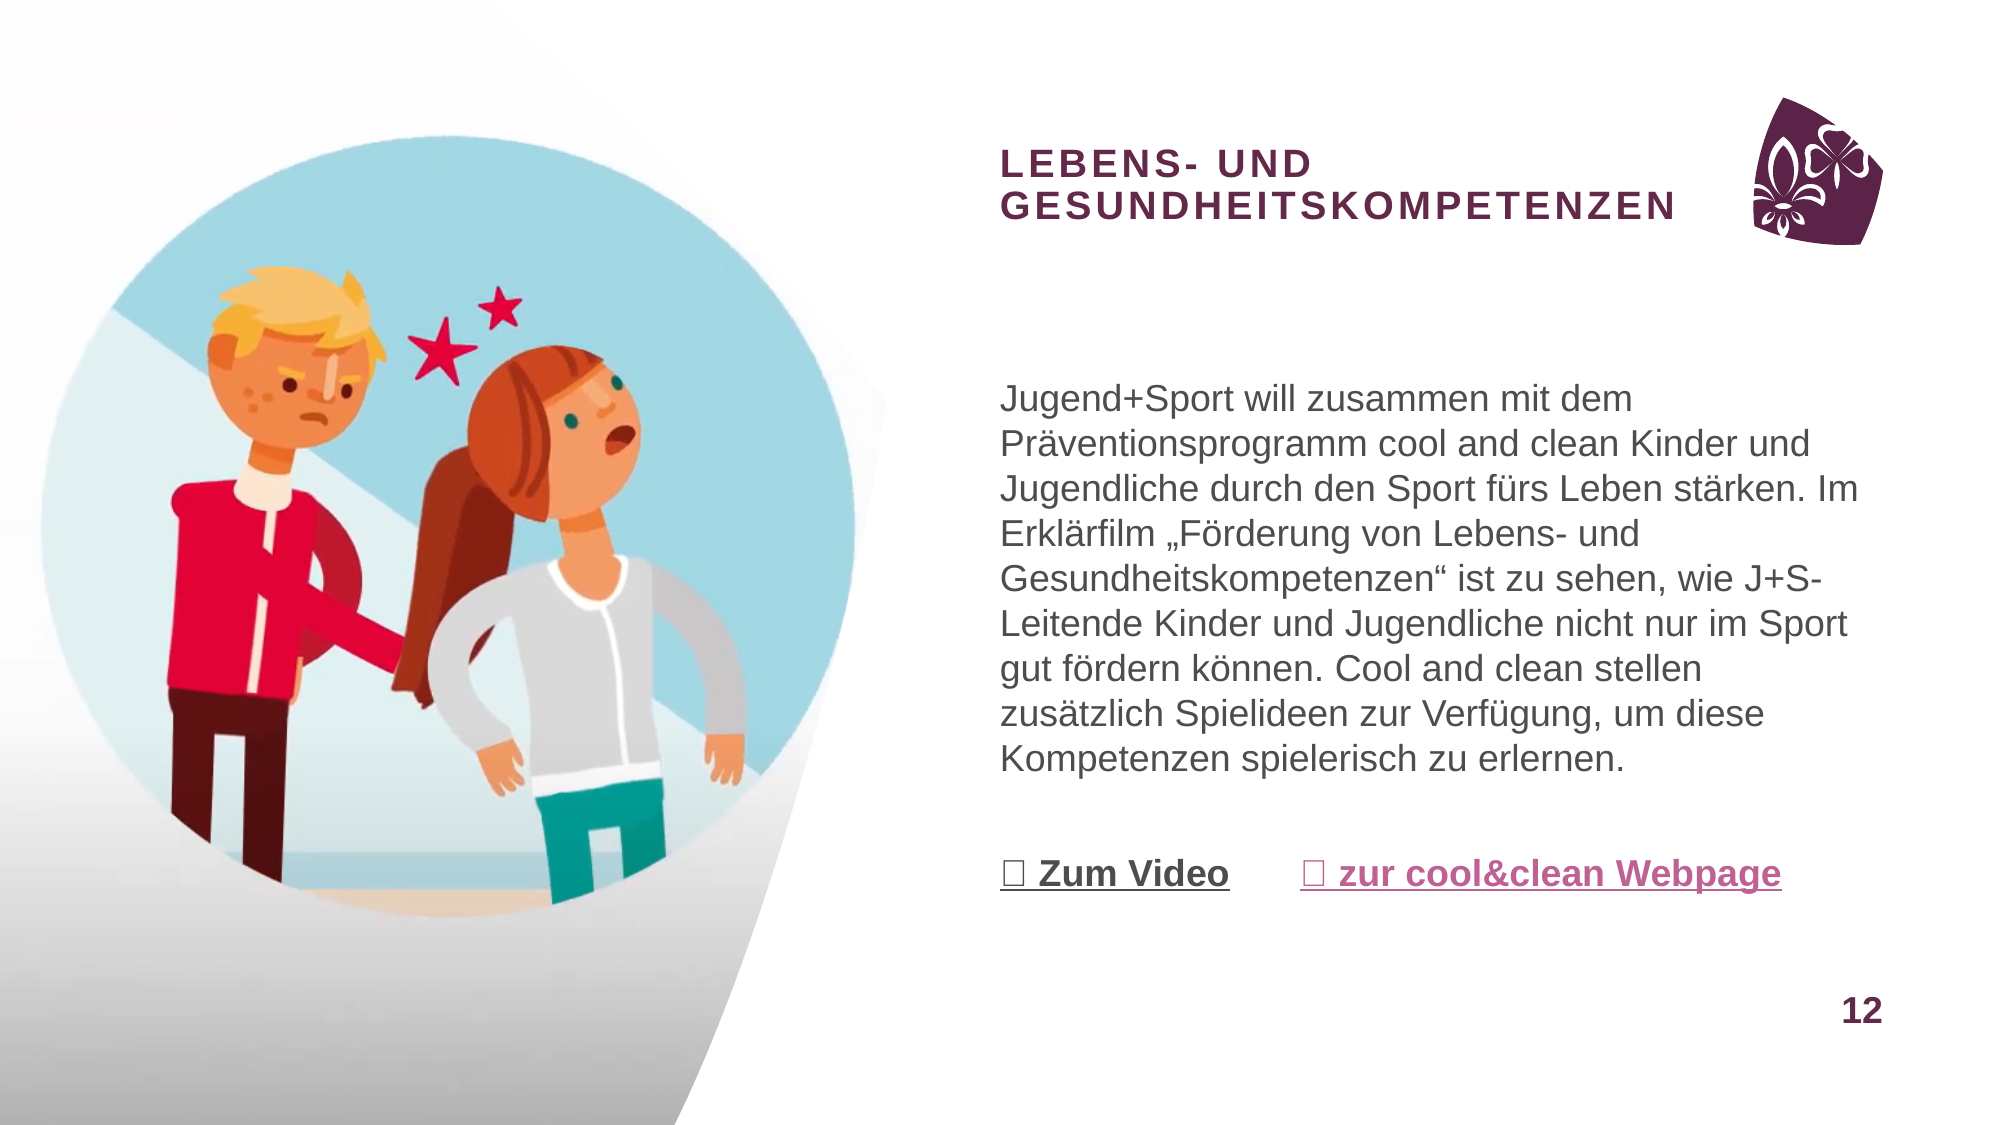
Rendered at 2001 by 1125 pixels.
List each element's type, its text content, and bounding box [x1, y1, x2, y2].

picture [0, 0, 886, 1125]
slide_number 12 [1794, 990, 1883, 1032]
list Jugend+Sport will zusammen mit dem Präventionsprogramm cool and clean Kinder und Jugendliche durch den Sport fürs Leben stärken. Im Erklärfilm „Förderung von Lebens- und Gesundheitskompetenzen“ ist zu sehen, wie J+S-Leitende Kinder und Jugendliche nicht nur im Sport gut fördern können. Cool and clean stellen zusätzlich Spielideen zur Verfügung, um diese Kompetenzen spielerisch zu erlernen.  Zum Video  zur cool&clean Webpage [999, 373, 1863, 983]
title Lebens- und Gesundheitskompetenzen [999, 86, 1745, 285]
